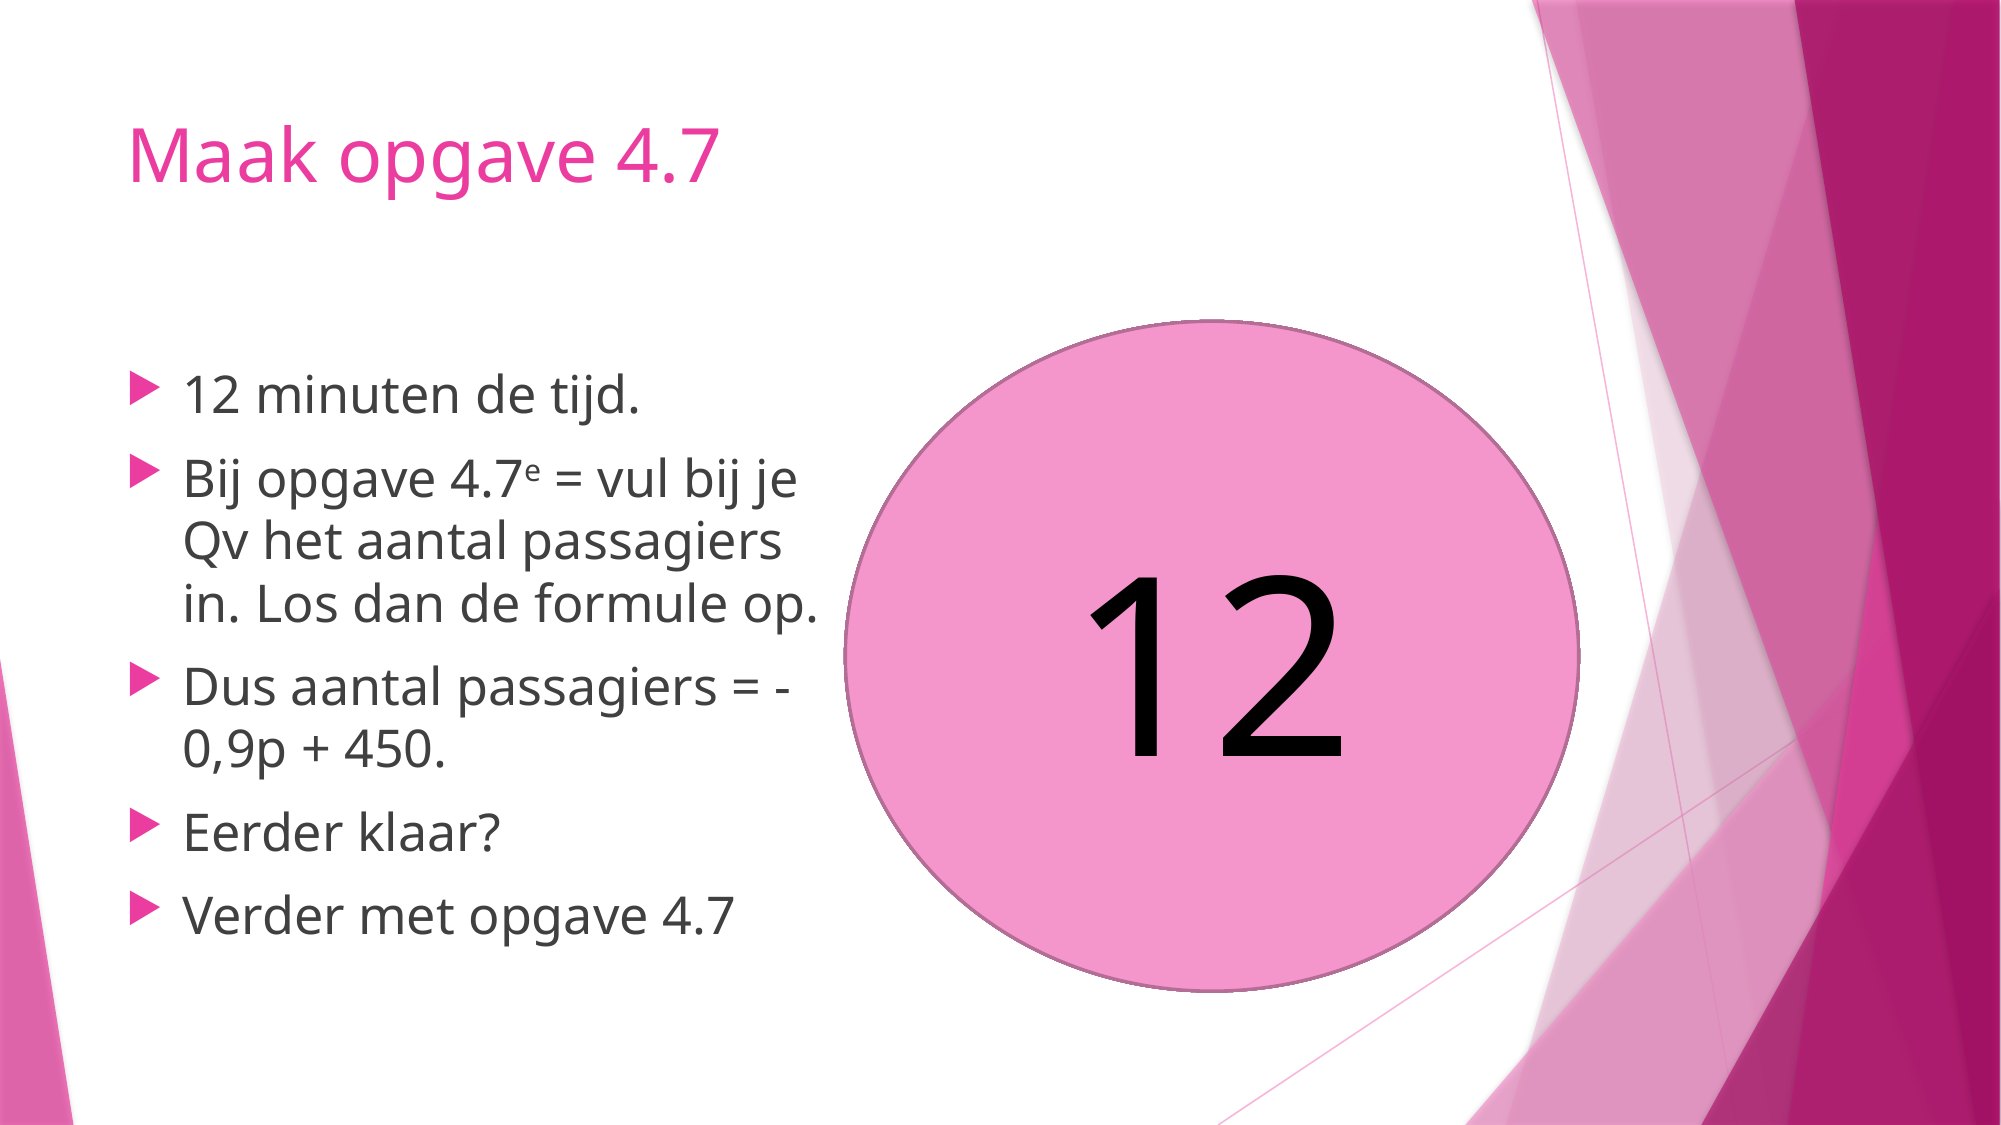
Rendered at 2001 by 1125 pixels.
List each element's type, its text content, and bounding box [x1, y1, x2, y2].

list 12 minuten de tijd. Bij opgave 4.7e = vul bij je Qv het aantal passagiers in. Los dan de formule op. Dus aantal passagiers = -0,9p + 450. Eerder klaar? Verder met opgave 4.7 [111, 354, 849, 993]
title Maak opgave 4.7 [111, 99, 1522, 317]
text_box 12 [843, 319, 1581, 993]
